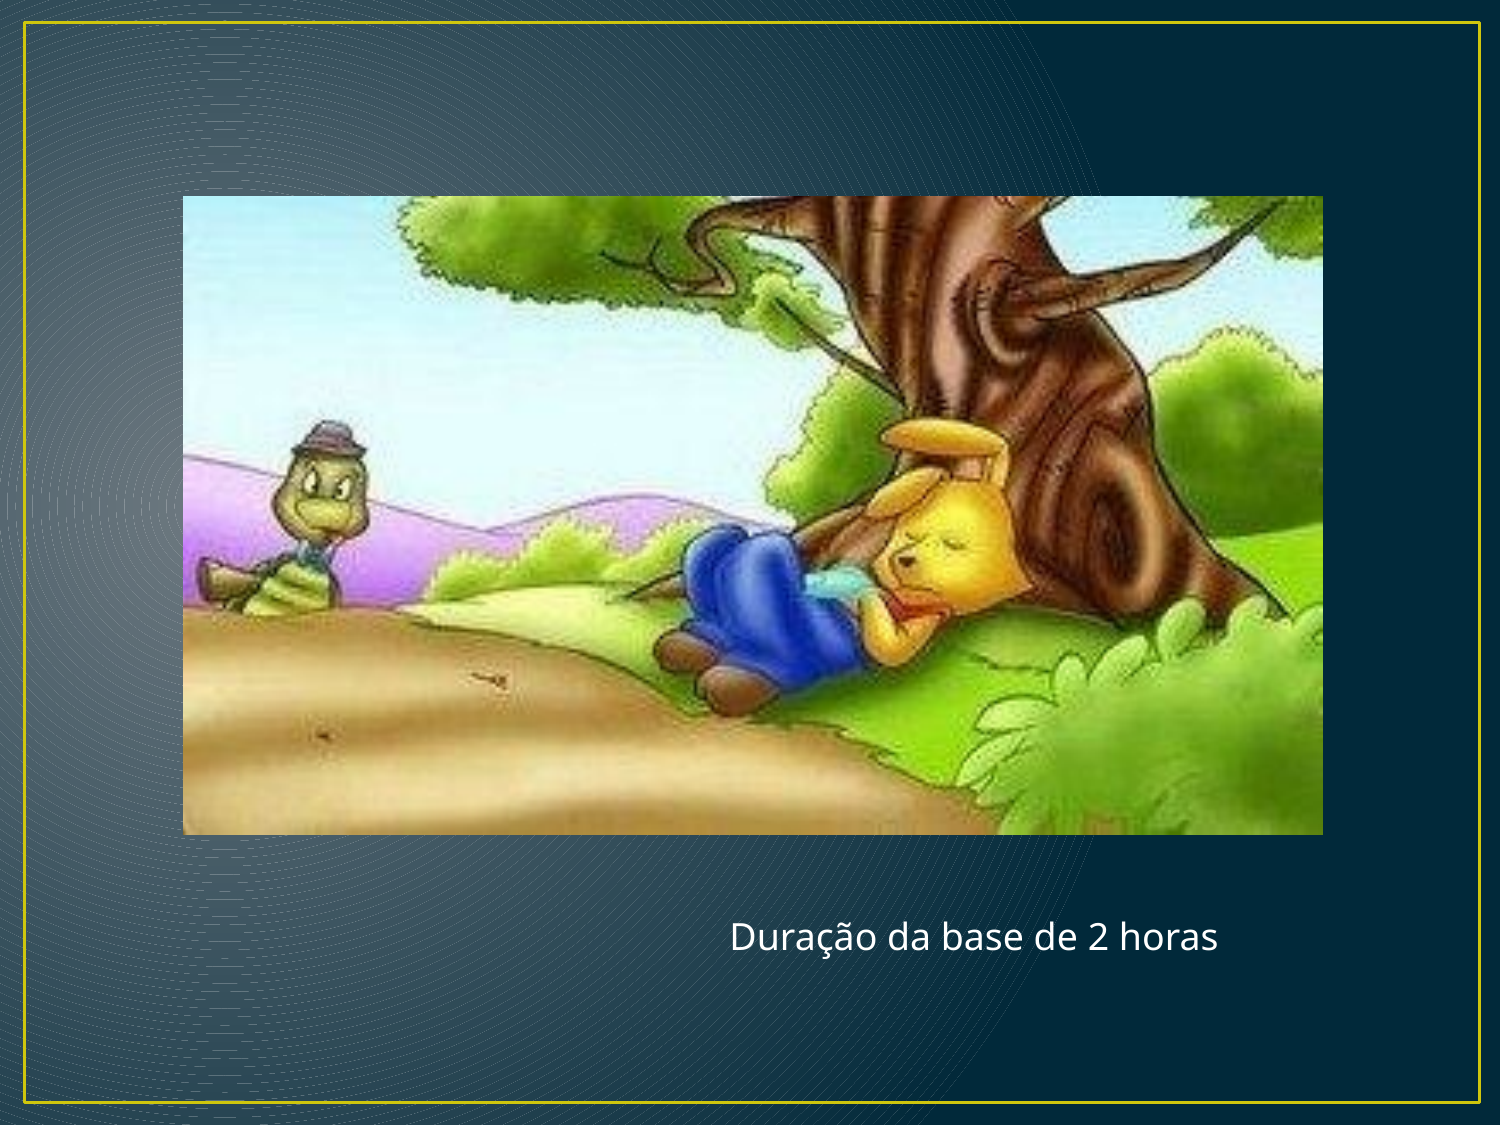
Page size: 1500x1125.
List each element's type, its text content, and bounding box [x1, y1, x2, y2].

picture [1054, 839, 1064, 847]
picture [182, 190, 1322, 835]
text_box Duração da base de 2 horas [714, 905, 1323, 965]
